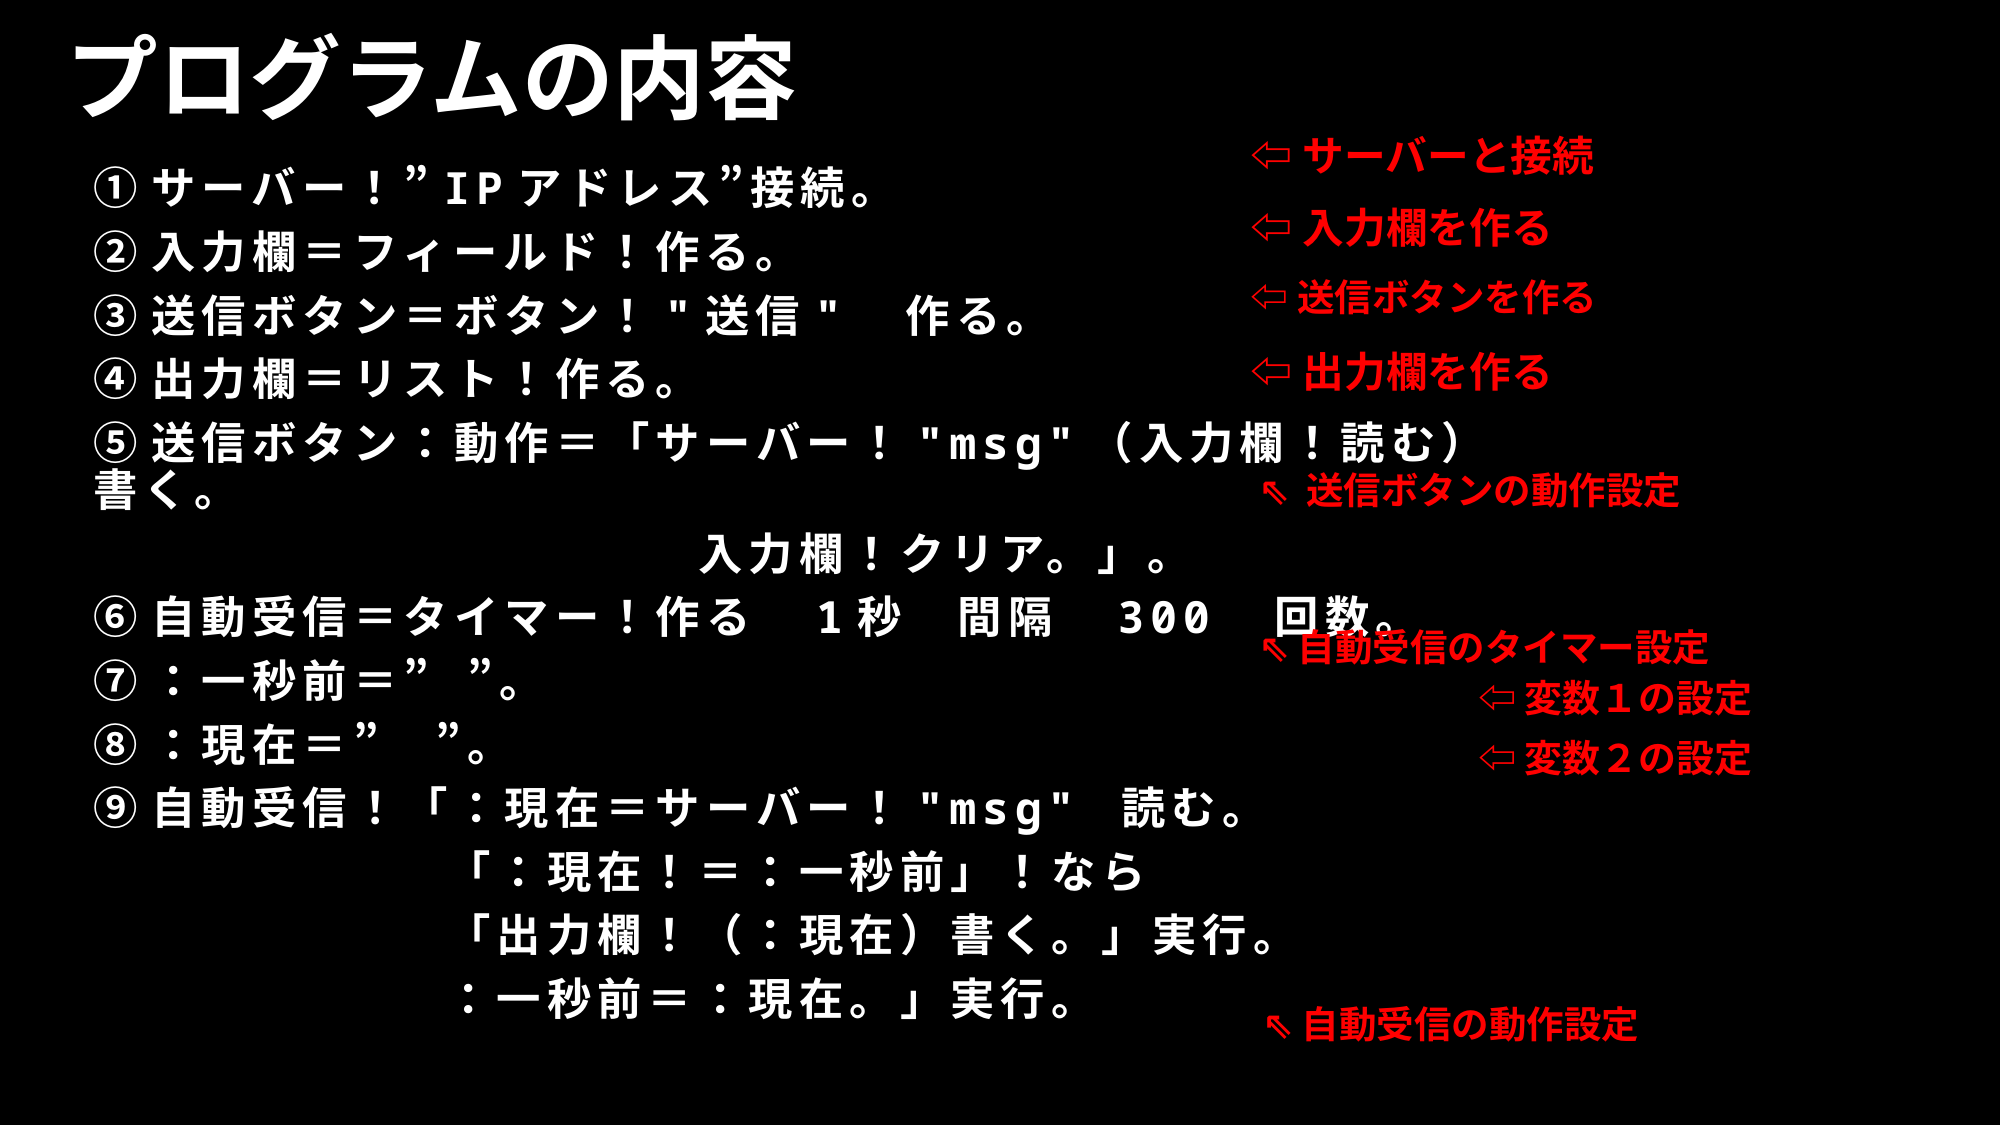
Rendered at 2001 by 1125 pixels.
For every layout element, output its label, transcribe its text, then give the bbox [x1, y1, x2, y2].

text_box ⇖自動受信の動作設定 [1247, 998, 1679, 1064]
list ①サーバー！”IPアドレス”接続。 ②入力欄＝フィールド！作る。 ③送信ボタン＝ボタン！"送信" 作る。 ④出力欄＝リスト！作る。 ⑤送信ボタン：動作＝「サーバー！"msg"（入力欄！読む）書く。 入力欄！クリア。」。 ⑥自動受信＝タイマー！作る 1秒 間隔 300 回数。 ⑦：一秒前＝” ”。 ⑧：現在＝” ”。 ⑨自動受信！「：現在＝サーバー！"msg" 読む。 「：現在！＝：一秒前」！なら 「出力欄！（：現在）書く。」実行。 ：一秒前＝：現在。」実行。 [78, 159, 1512, 1036]
text_box ⇖ 送信ボタンの動作設定 [1243, 464, 1722, 530]
text_box ⇦サーバーと接続 ⇦入力欄を作る ⇦送信ボタンを作る ⇦出力欄を作る [1235, 127, 1686, 432]
title プログラムの内容 [51, 24, 1359, 142]
text_box ⇖自動受信のタイマー設定 [1243, 621, 1756, 688]
text_box ⇦変数１の設定 ⇦変数２の設定 [1463, 672, 1770, 794]
